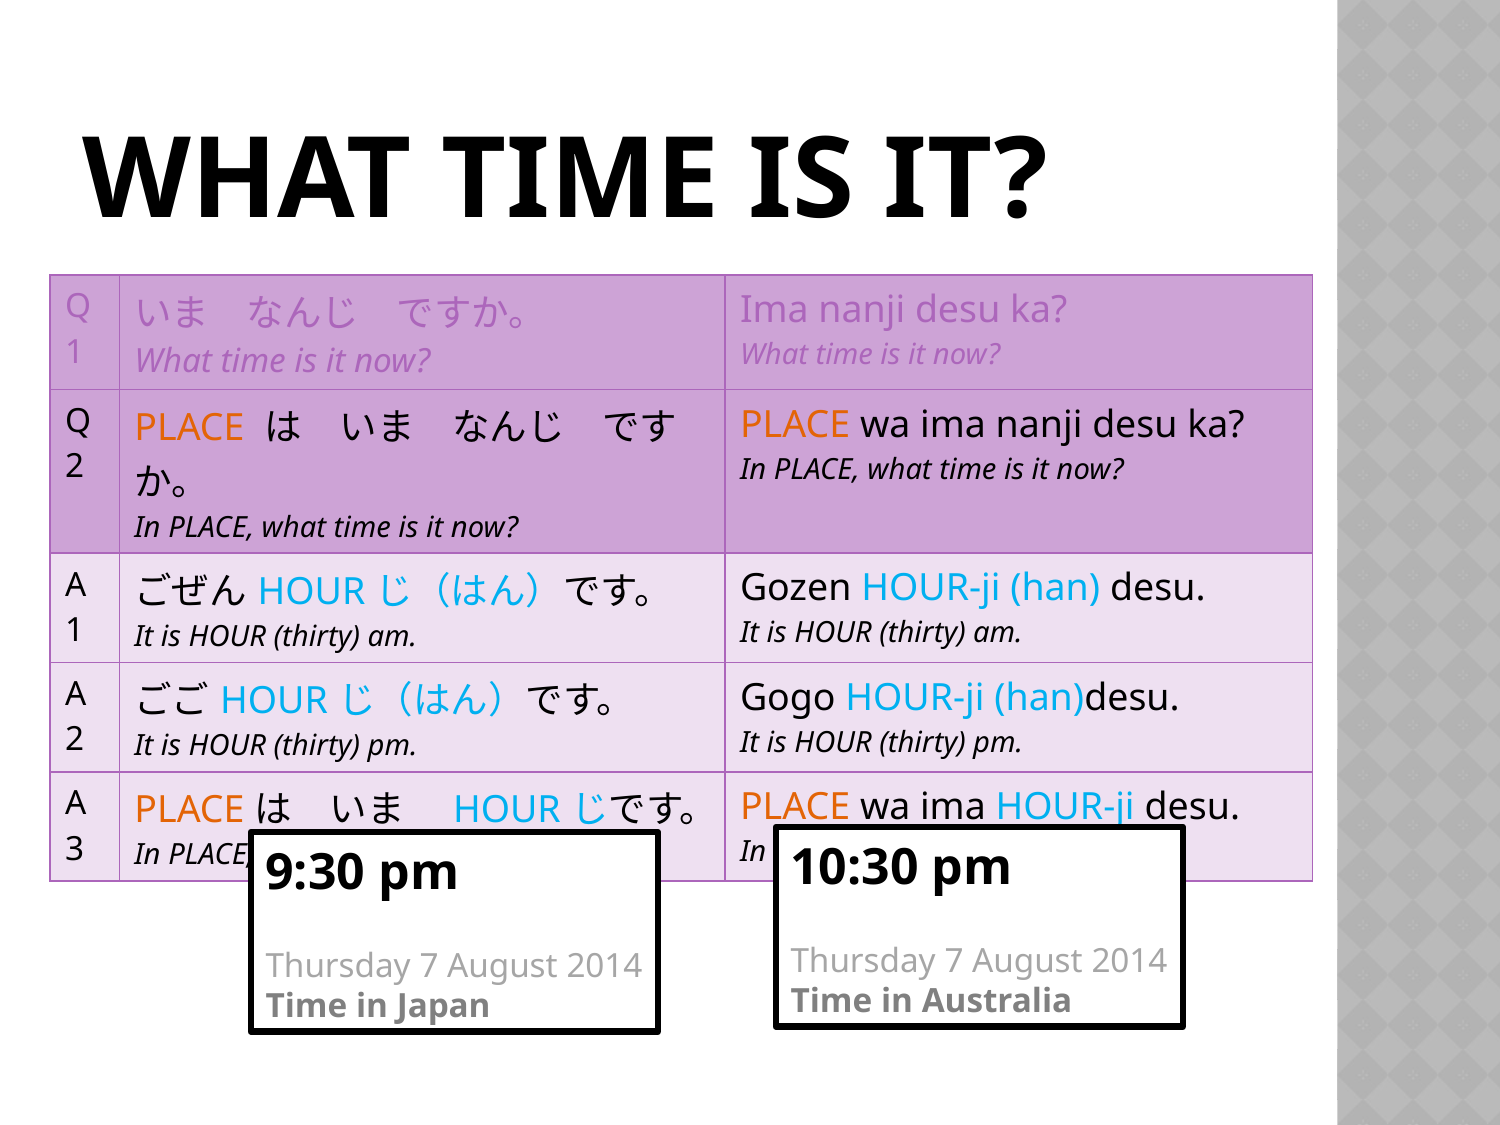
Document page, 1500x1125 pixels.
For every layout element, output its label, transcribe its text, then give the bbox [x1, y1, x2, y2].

text_box 9:30 pm Thursday 7 August 2014 Time in Japan [248, 829, 661, 1035]
title What time is it? [75, 52, 1263, 240]
table_cell ごぜんHOURじ（はん）です。 It is HOUR (thirty) am. [120, 554, 724, 662]
table_cell Gozen HOUR-ji (han) desu. It is HOUR (thirty) am. [726, 554, 1312, 662]
table_cell A3 [51, 773, 119, 880]
table_cell PLACE wa ima HOUR-ji desu. In PLACE, it is HOUR now. [726, 773, 1312, 880]
table_cell PLACEは いま HOURじです。 In PLACE, it is HOUR now. [120, 773, 724, 880]
table_cell A2 [51, 663, 119, 771]
table_cell A1 [51, 554, 119, 662]
table_cell Q2 [51, 390, 119, 552]
table_header Ima nanji desu ka? What time is it now? [726, 276, 1312, 389]
table_cell Gogo HOUR-ji (han)desu. It is HOUR (thirty) pm. [726, 663, 1312, 771]
table_cell PLACE は いま なんじ ですか。 In PLACE, what time is it now? [120, 390, 724, 552]
table_cell PLACE wa ima nanji desu ka? In PLACE, what time is it now? [726, 390, 1312, 552]
table_cell ごごHOURじ（はん）です。 It is HOUR (thirty) pm. [120, 663, 724, 771]
table_header いま なんじ ですか。 What time is it now? [120, 276, 724, 389]
table_header Q1 [51, 276, 119, 389]
text_box 10:30 pm Thursday 7 August 2014 Time in Australia [773, 824, 1186, 1030]
